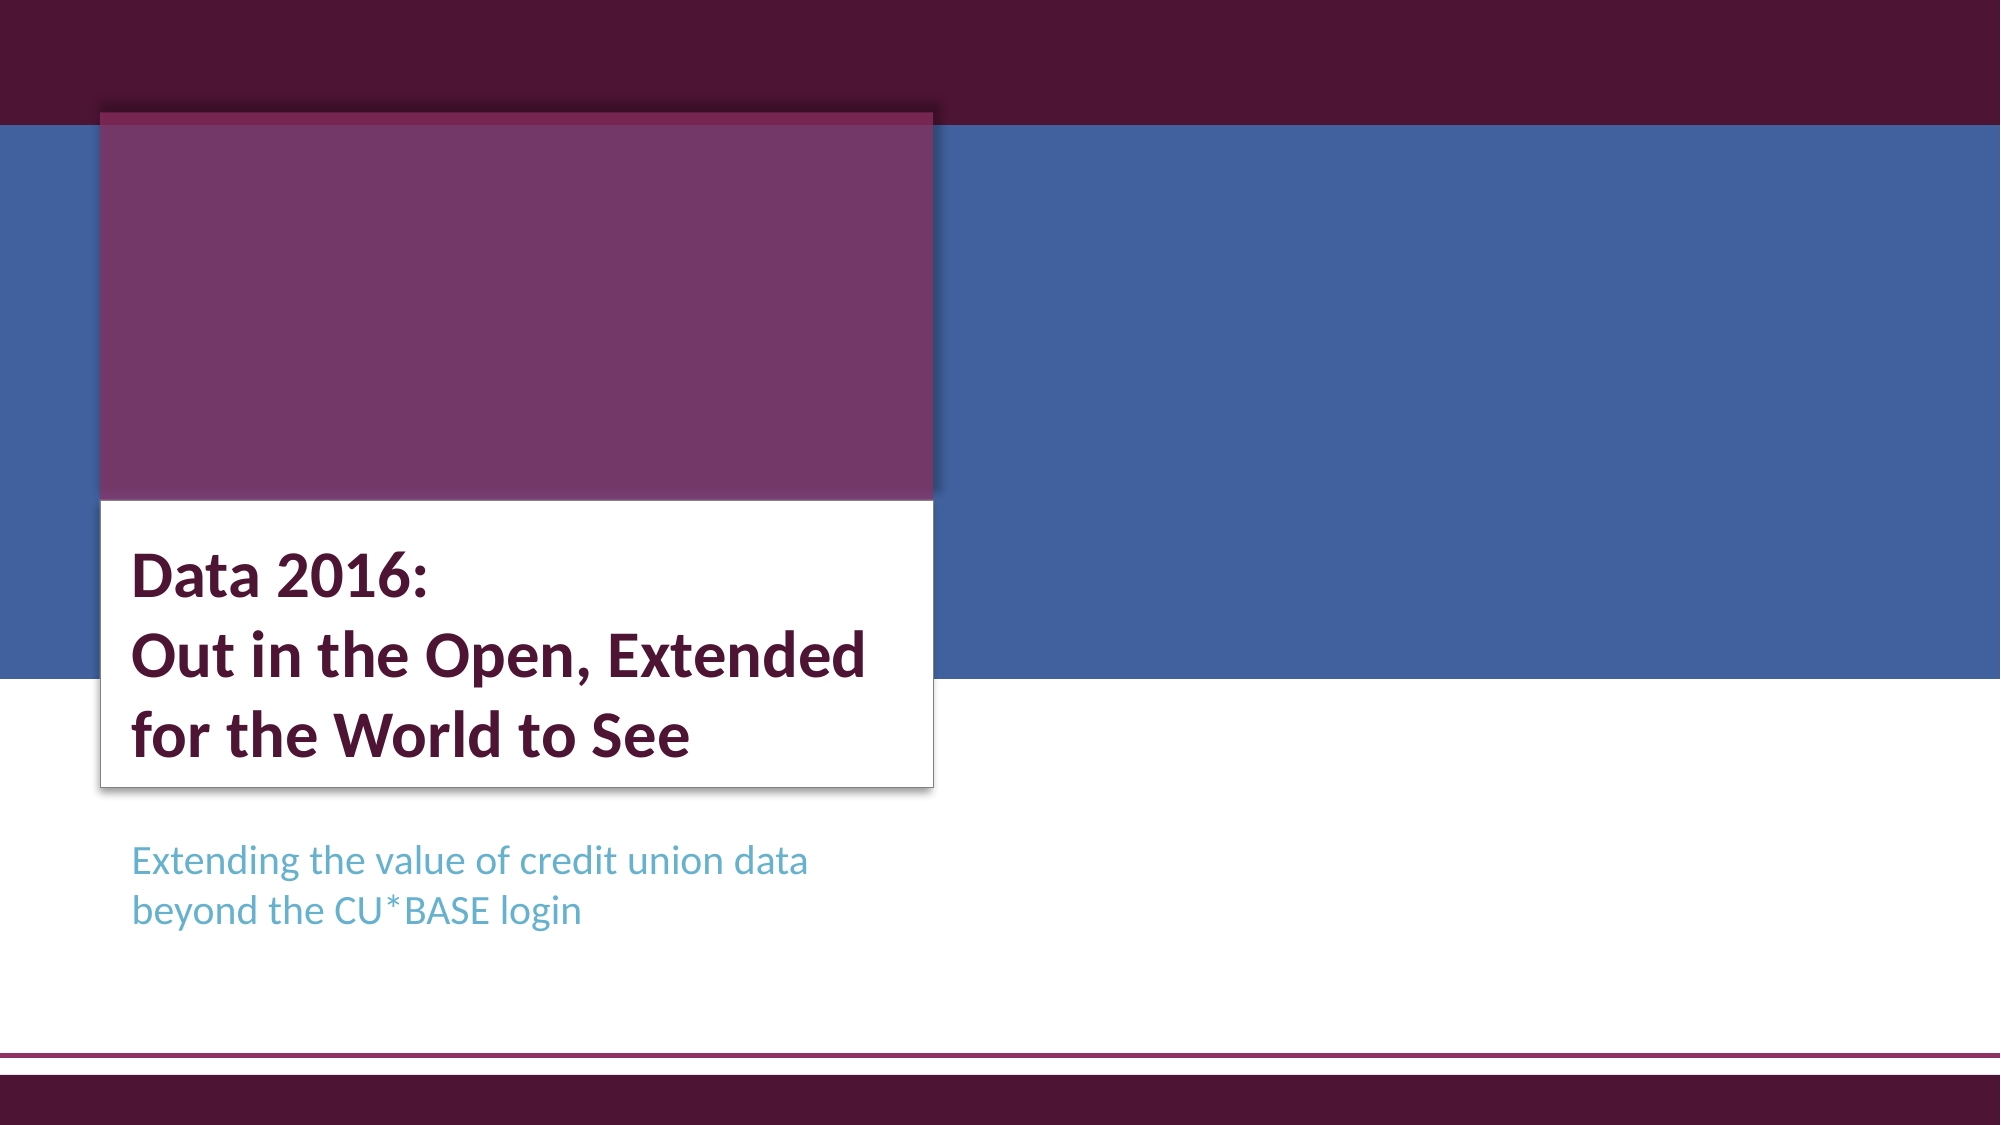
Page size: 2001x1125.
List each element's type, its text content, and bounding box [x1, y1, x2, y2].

title Data 2016: Out in the Open, Extended for the World to See [116, 536, 884, 779]
subtitle Extending the value of credit union data beyond the CU*BASE login [116, 825, 917, 1000]
slide_number 30 [0, 1008, 134, 1068]
